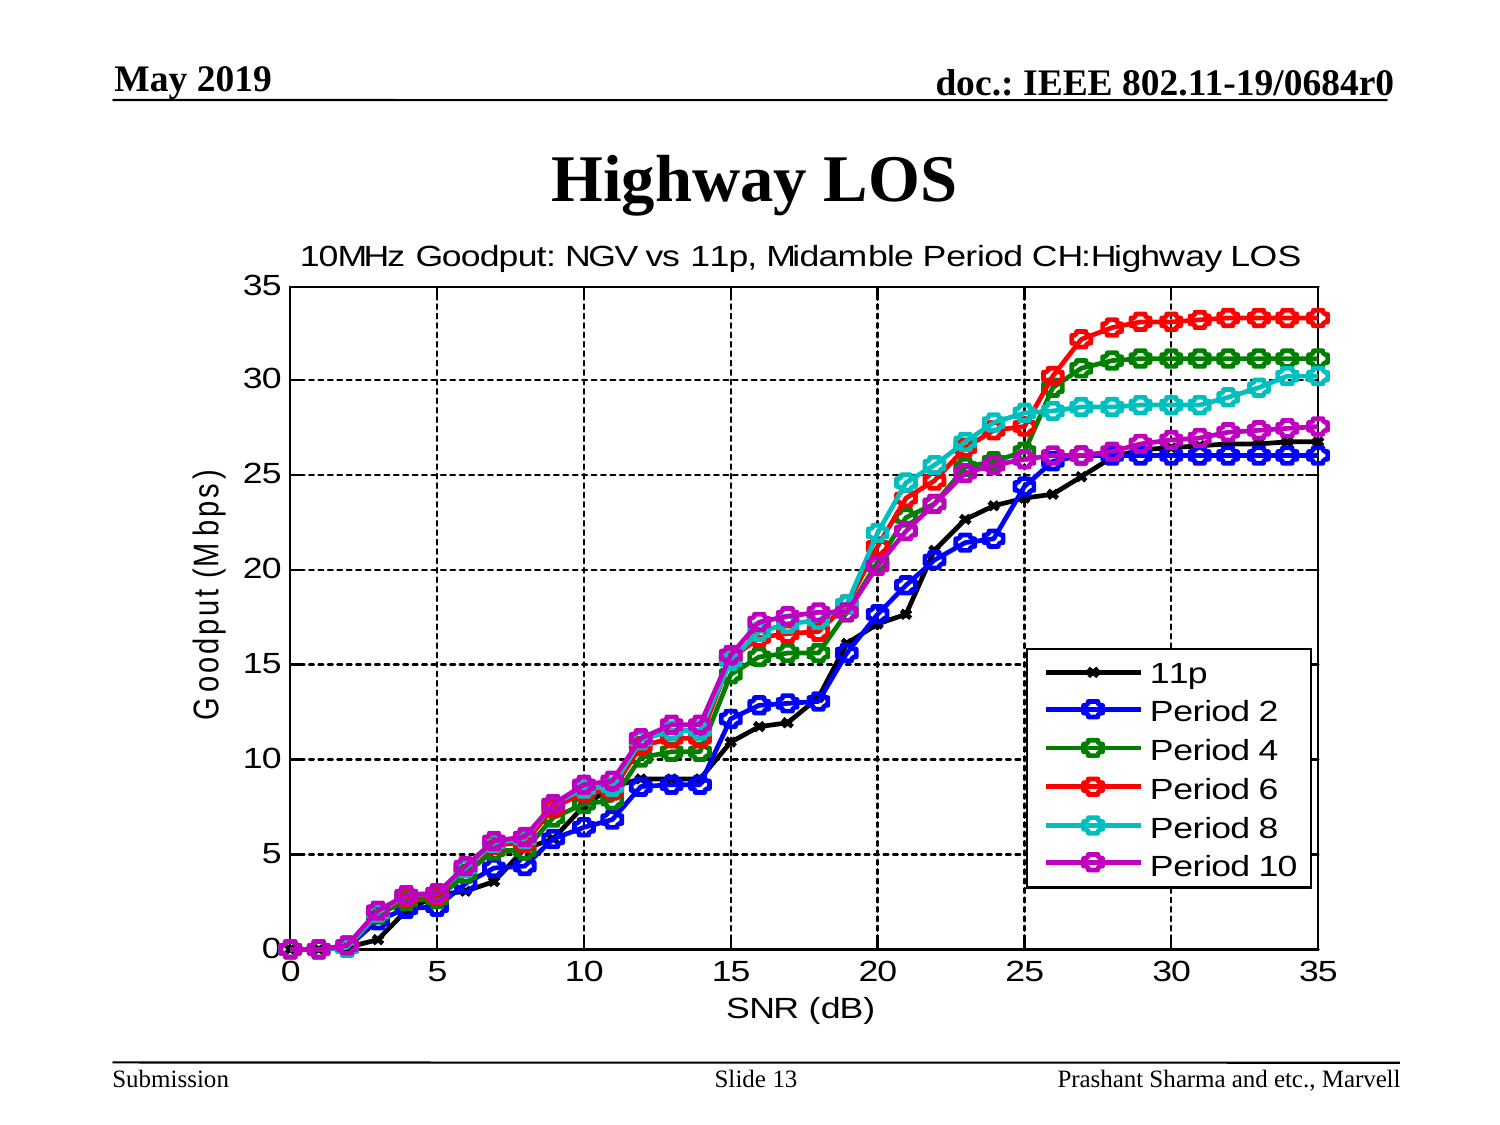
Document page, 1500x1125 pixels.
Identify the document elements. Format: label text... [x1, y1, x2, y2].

picture [117, 224, 1393, 1030]
slide_number Slide 13 [712, 1061, 800, 1123]
title Highway LOS [117, 87, 1393, 224]
footer Prashant Sharma and etc., Marvell [878, 1061, 1402, 1093]
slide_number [114, 54, 423, 100]
